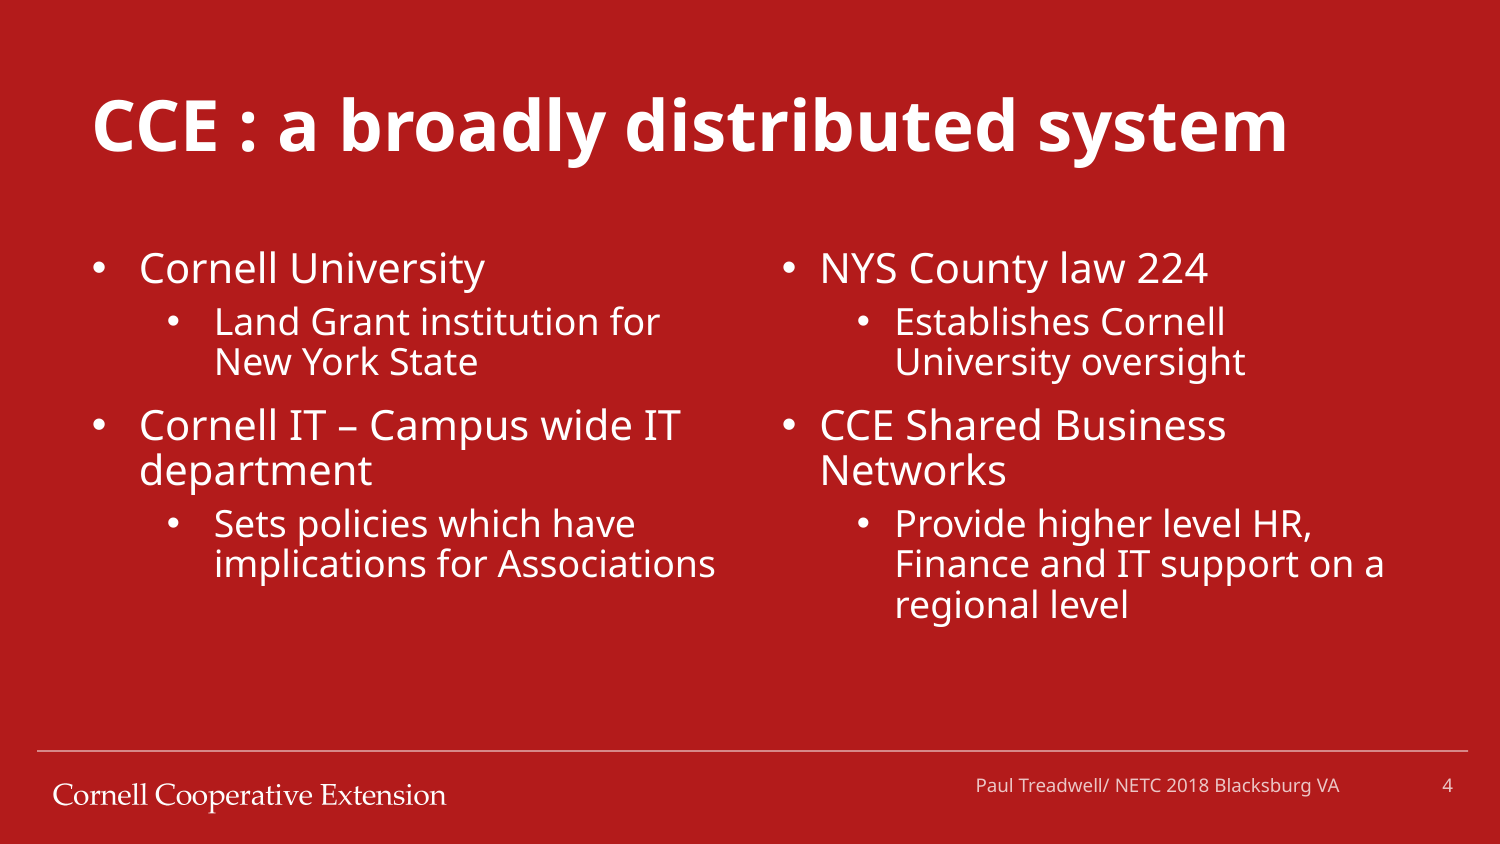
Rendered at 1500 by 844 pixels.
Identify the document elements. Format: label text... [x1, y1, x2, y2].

slide_number 4 [1408, 766, 1469, 811]
list Cornell University Land Grant institution for New York State Cornell IT – Campus wide IT department Sets policies which have implications for Associations [76, 239, 737, 690]
footer Paul Treadwell/ NETC 2018 Blacksburg VA [597, 766, 1355, 811]
list NYS County law 224 Establishes Cornell University oversight CCE Shared Business Networks Provide higher level HR, Finance and IT support on a regional level [766, 239, 1424, 690]
title CCE : a broadly distributed system [76, 83, 1424, 225]
picture [44, 757, 459, 830]
